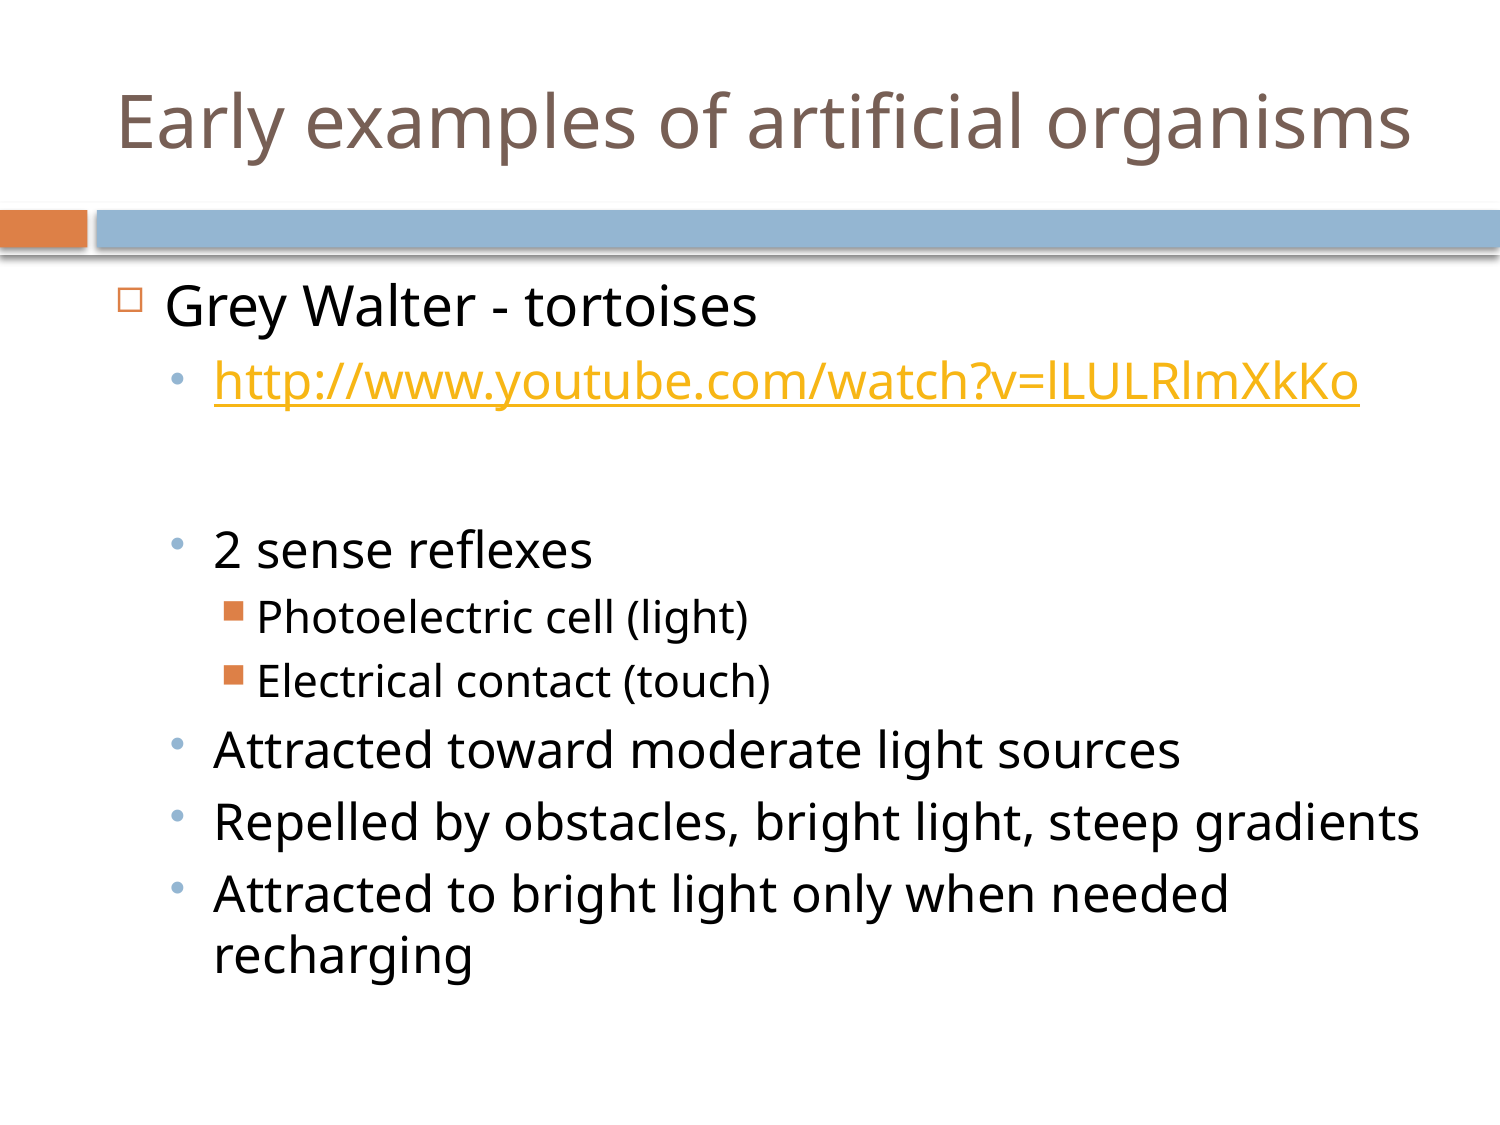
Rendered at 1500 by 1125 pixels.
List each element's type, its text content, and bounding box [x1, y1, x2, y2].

list Grey Walter - tortoises http://www.youtube.com/watch?v=lLULRlmXkKo 2 sense reflexes Photoelectric cell (light) Electrical contact (touch) Attracted toward moderate light sources Repelled by obstacles, bright light, steep gradients Attracted to bright light only when needed recharging [100, 262, 1438, 1000]
title Early examples of artificial organisms [100, 37, 1438, 200]
